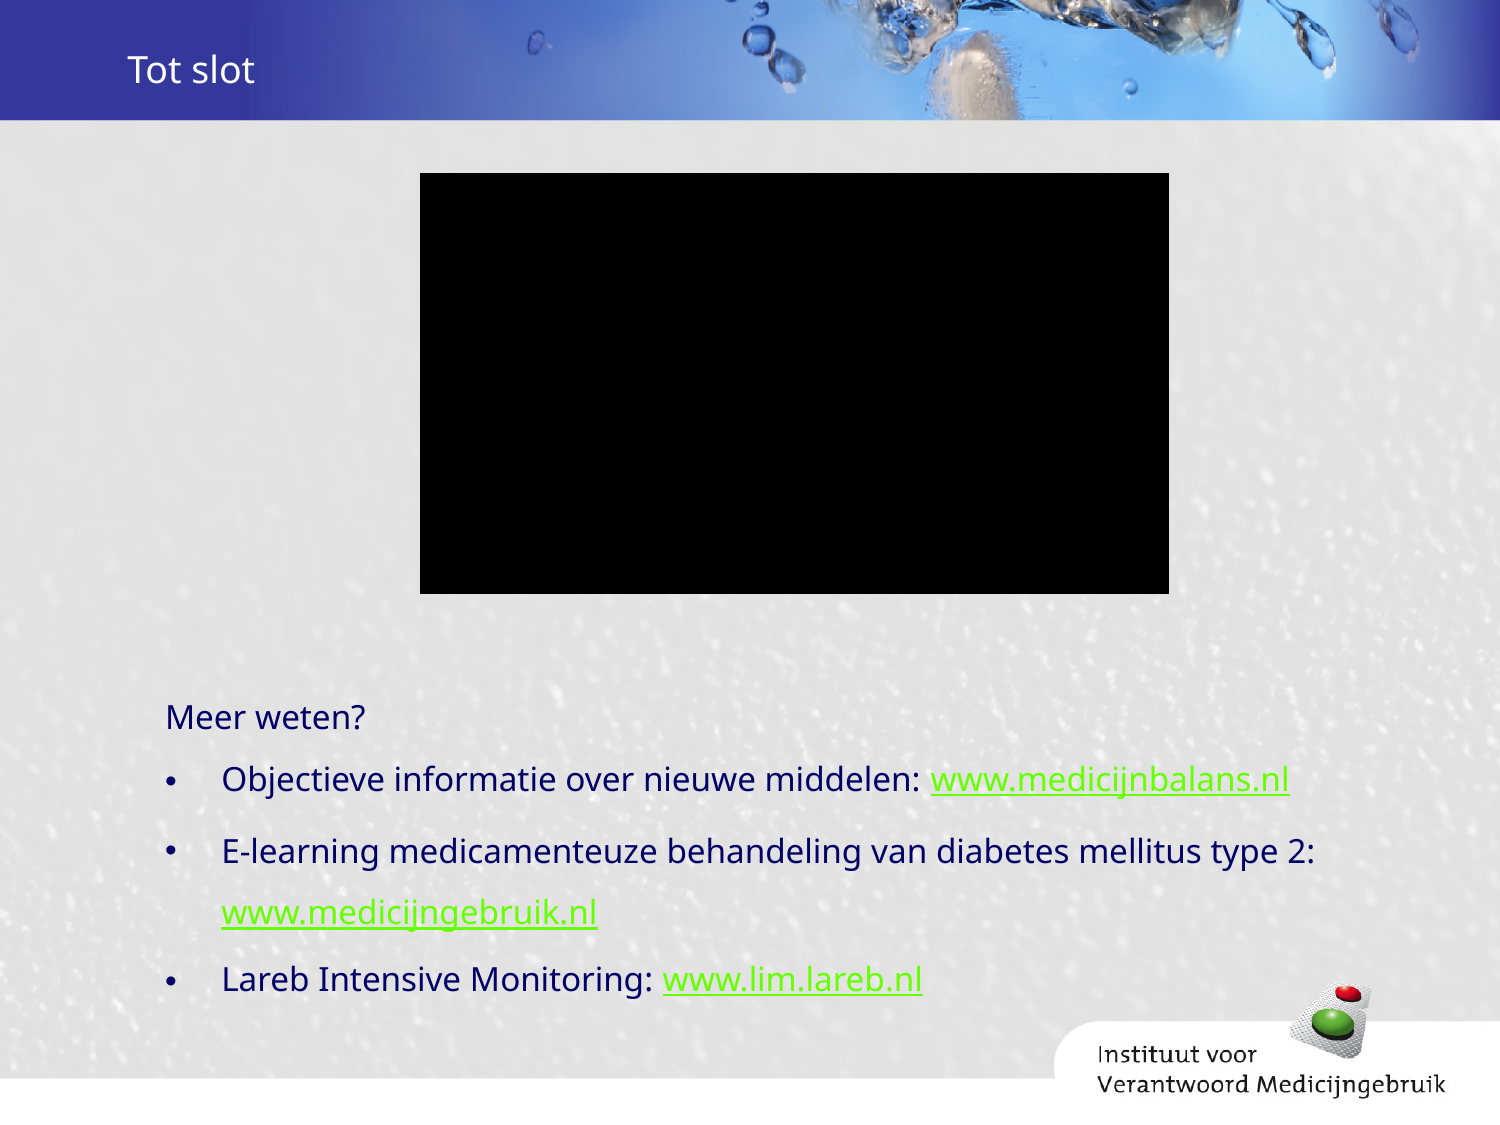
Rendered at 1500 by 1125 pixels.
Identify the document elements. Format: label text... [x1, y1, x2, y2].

title Tot slot [112, 19, 1213, 119]
list Meer weten? Objectieve informatie over nieuwe middelen: www.medicijnbalans.nl E-learning medicamenteuze behandeling van diabetes mellitus type 2: www.medicijngebruik.nl Lareb Intensive Monitoring: www.lim.lareb.nl [150, 262, 1425, 1013]
picture [0, 0, 1500, 1125]
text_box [418, 172, 1170, 595]
